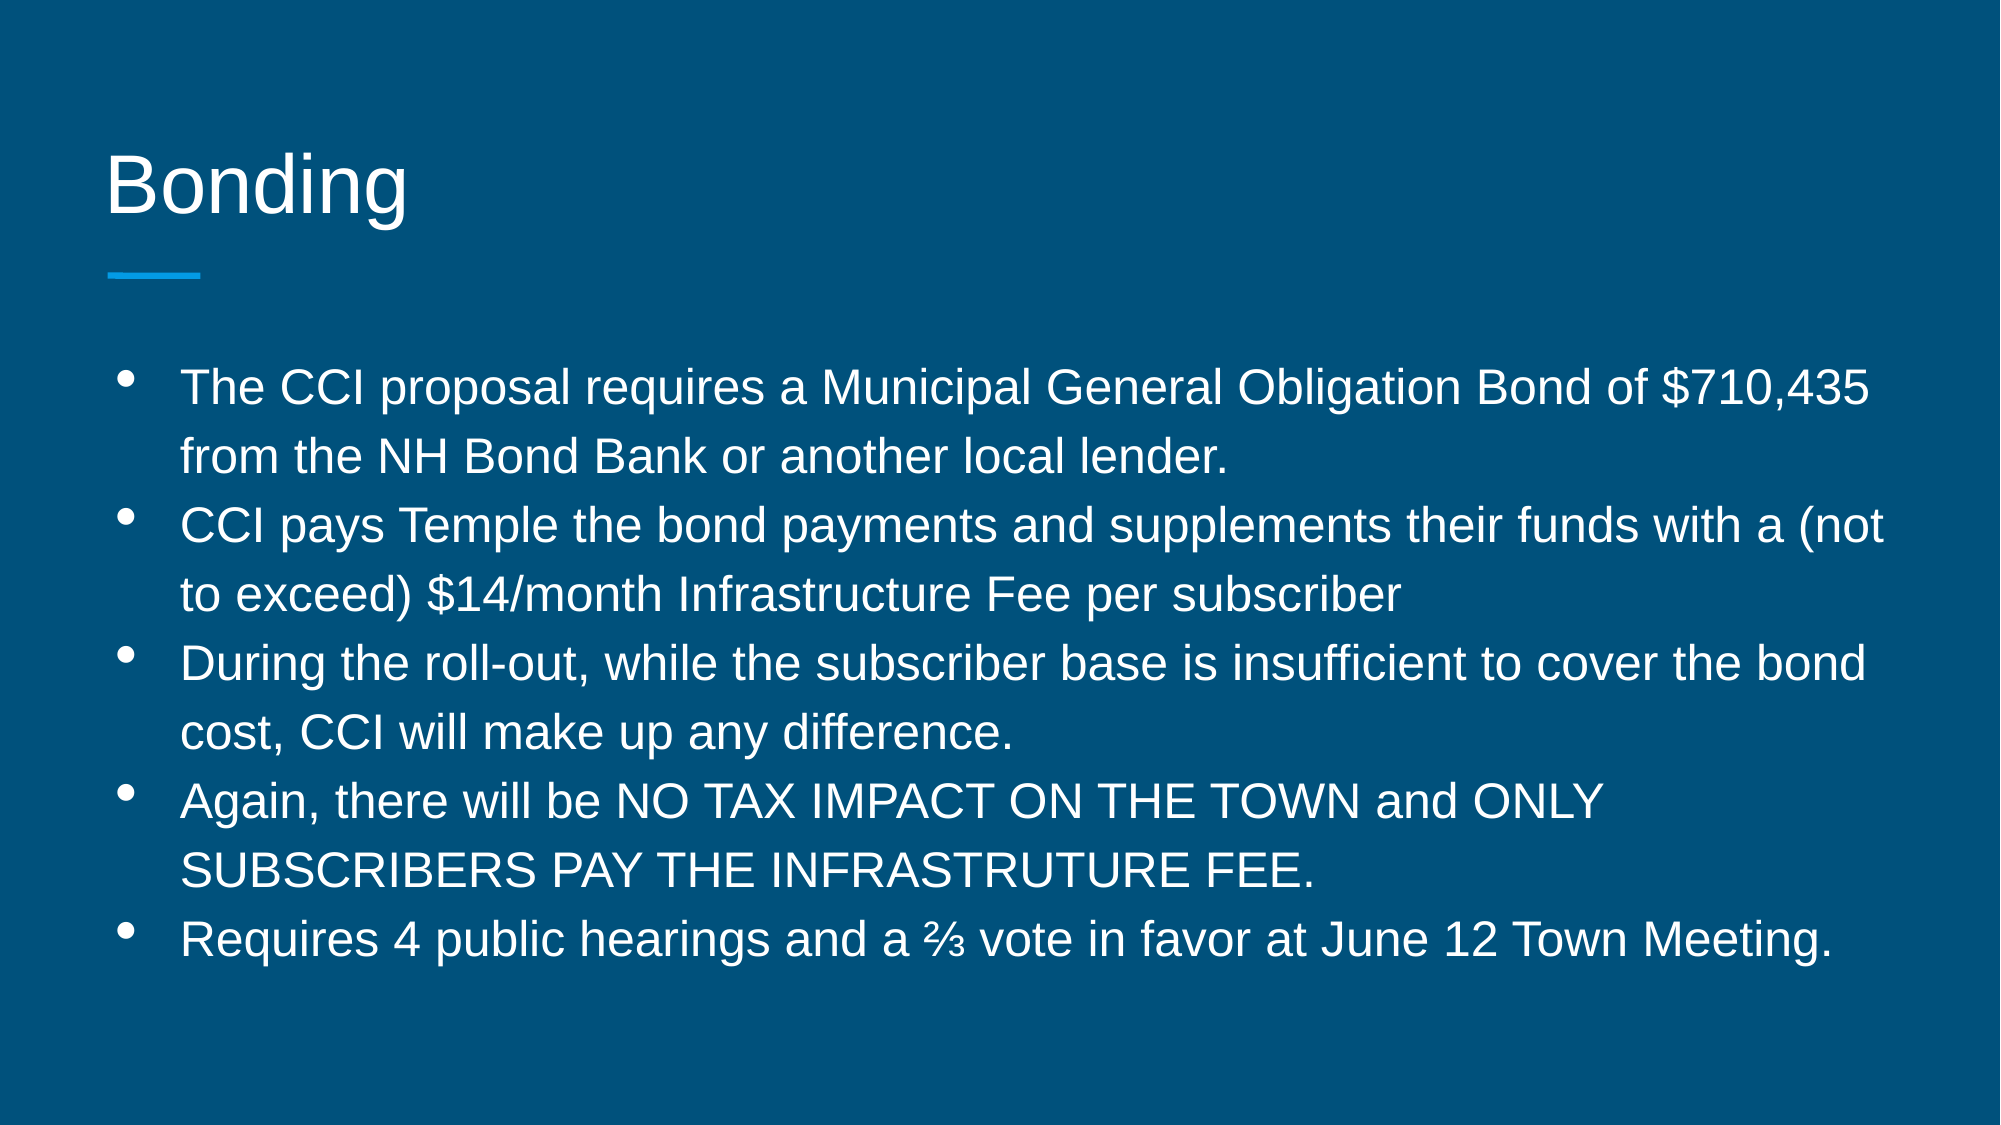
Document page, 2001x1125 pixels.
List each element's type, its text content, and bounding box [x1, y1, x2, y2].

text_box The CCI proposal requires a Municipal General Obligation Bond of $710,435 from the NH Bond Bank or another local lender. CCI pays Temple the bond payments and supplements their funds with a (not to exceed) $14/month Infrastructure Fee per subscriber During the roll-out, while the subscriber base is insufficient to cover the bond cost, CCI will make up any difference. Again, there will be NO TAX IMPACT ON THE TOWN and ONLY SUBSCRIBERS PAY THE INFRASTRUTURE FEE. Requires 4 public hearings and a ⅔ vote in favor at June 12 Town Meeting. [84, 325, 1915, 1000]
text_box Bonding [84, 100, 1915, 251]
